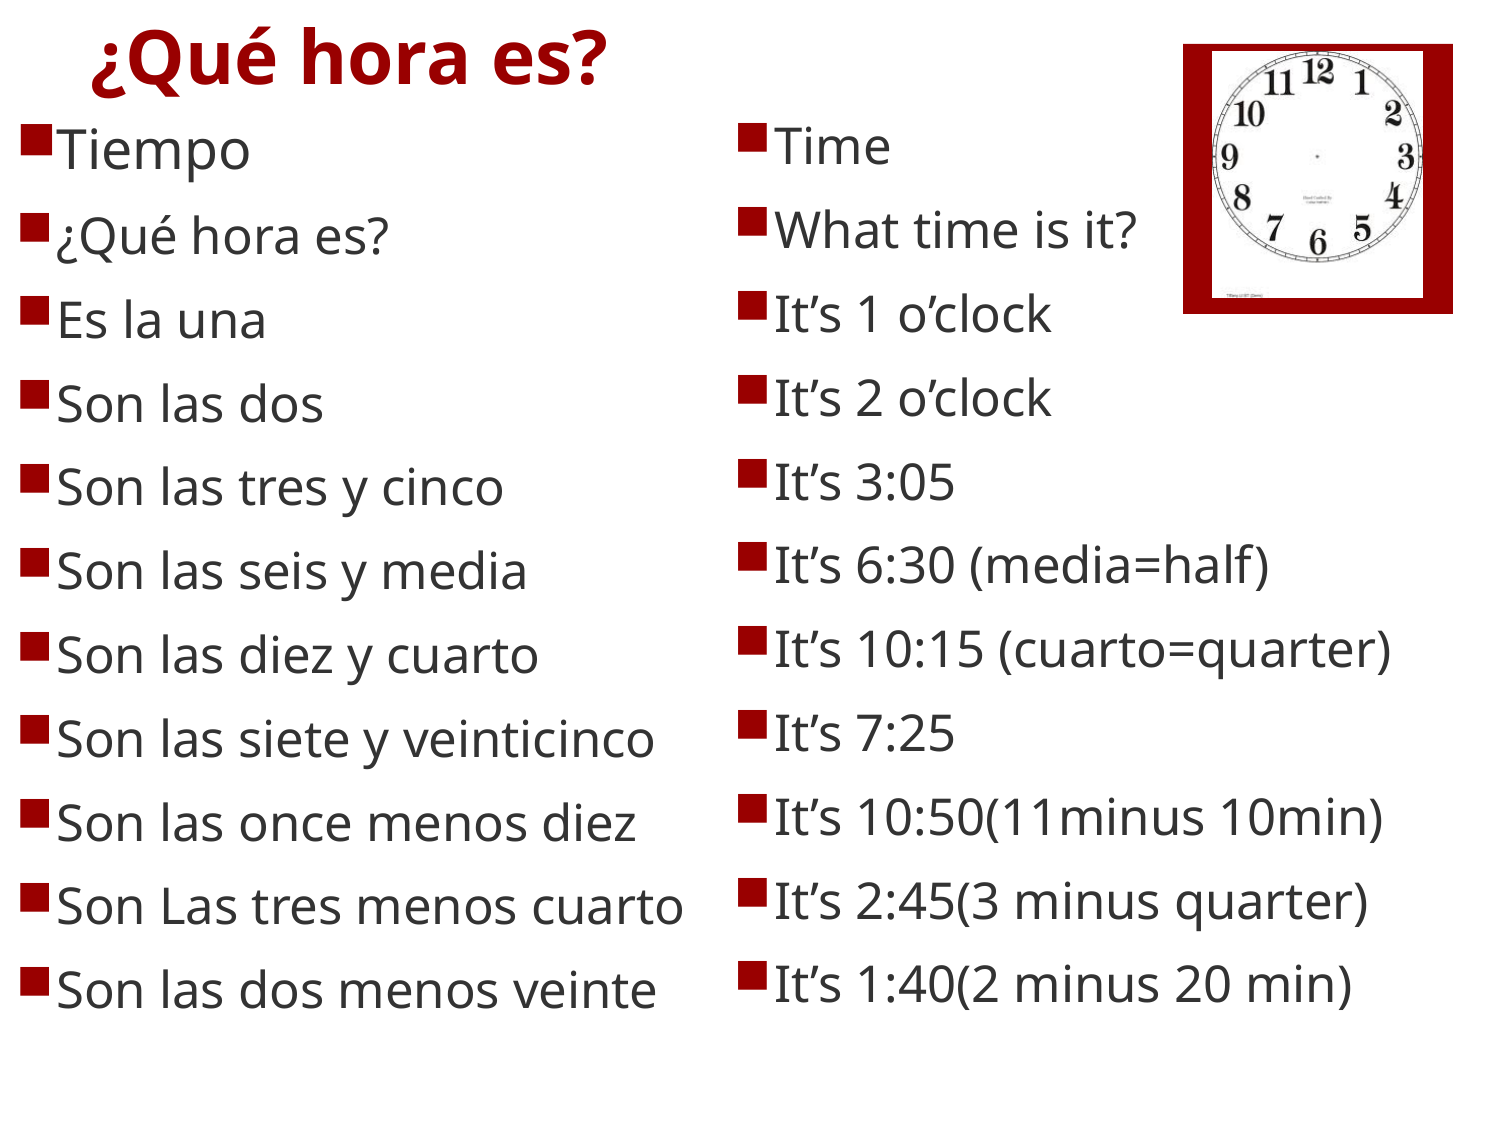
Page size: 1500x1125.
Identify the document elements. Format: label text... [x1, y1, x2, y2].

list Tiempo ¿Qué hora es? Es la una Son las dos Son las tres y cinco Son las seis y media Son las diez y cuarto Son las siete y veinticinco Son las once menos diez Son Las tres menos cuarto Son las dos menos veinte Time What time is it? It’s 1 o’clock It’s 2 o’clock It’s 3:05 It’s 6:30 (media=half) It’s 10:15 (cuarto=quarter) It’s 7:25 It’s 10:50(11minus 10min) It’s 2:45(3 minus quarter) It’s 1:40(2 minus 20 min) [0, 106, 1466, 1125]
title ¿Qué hora es? [75, 0, 1143, 106]
picture [1211, 51, 1424, 298]
